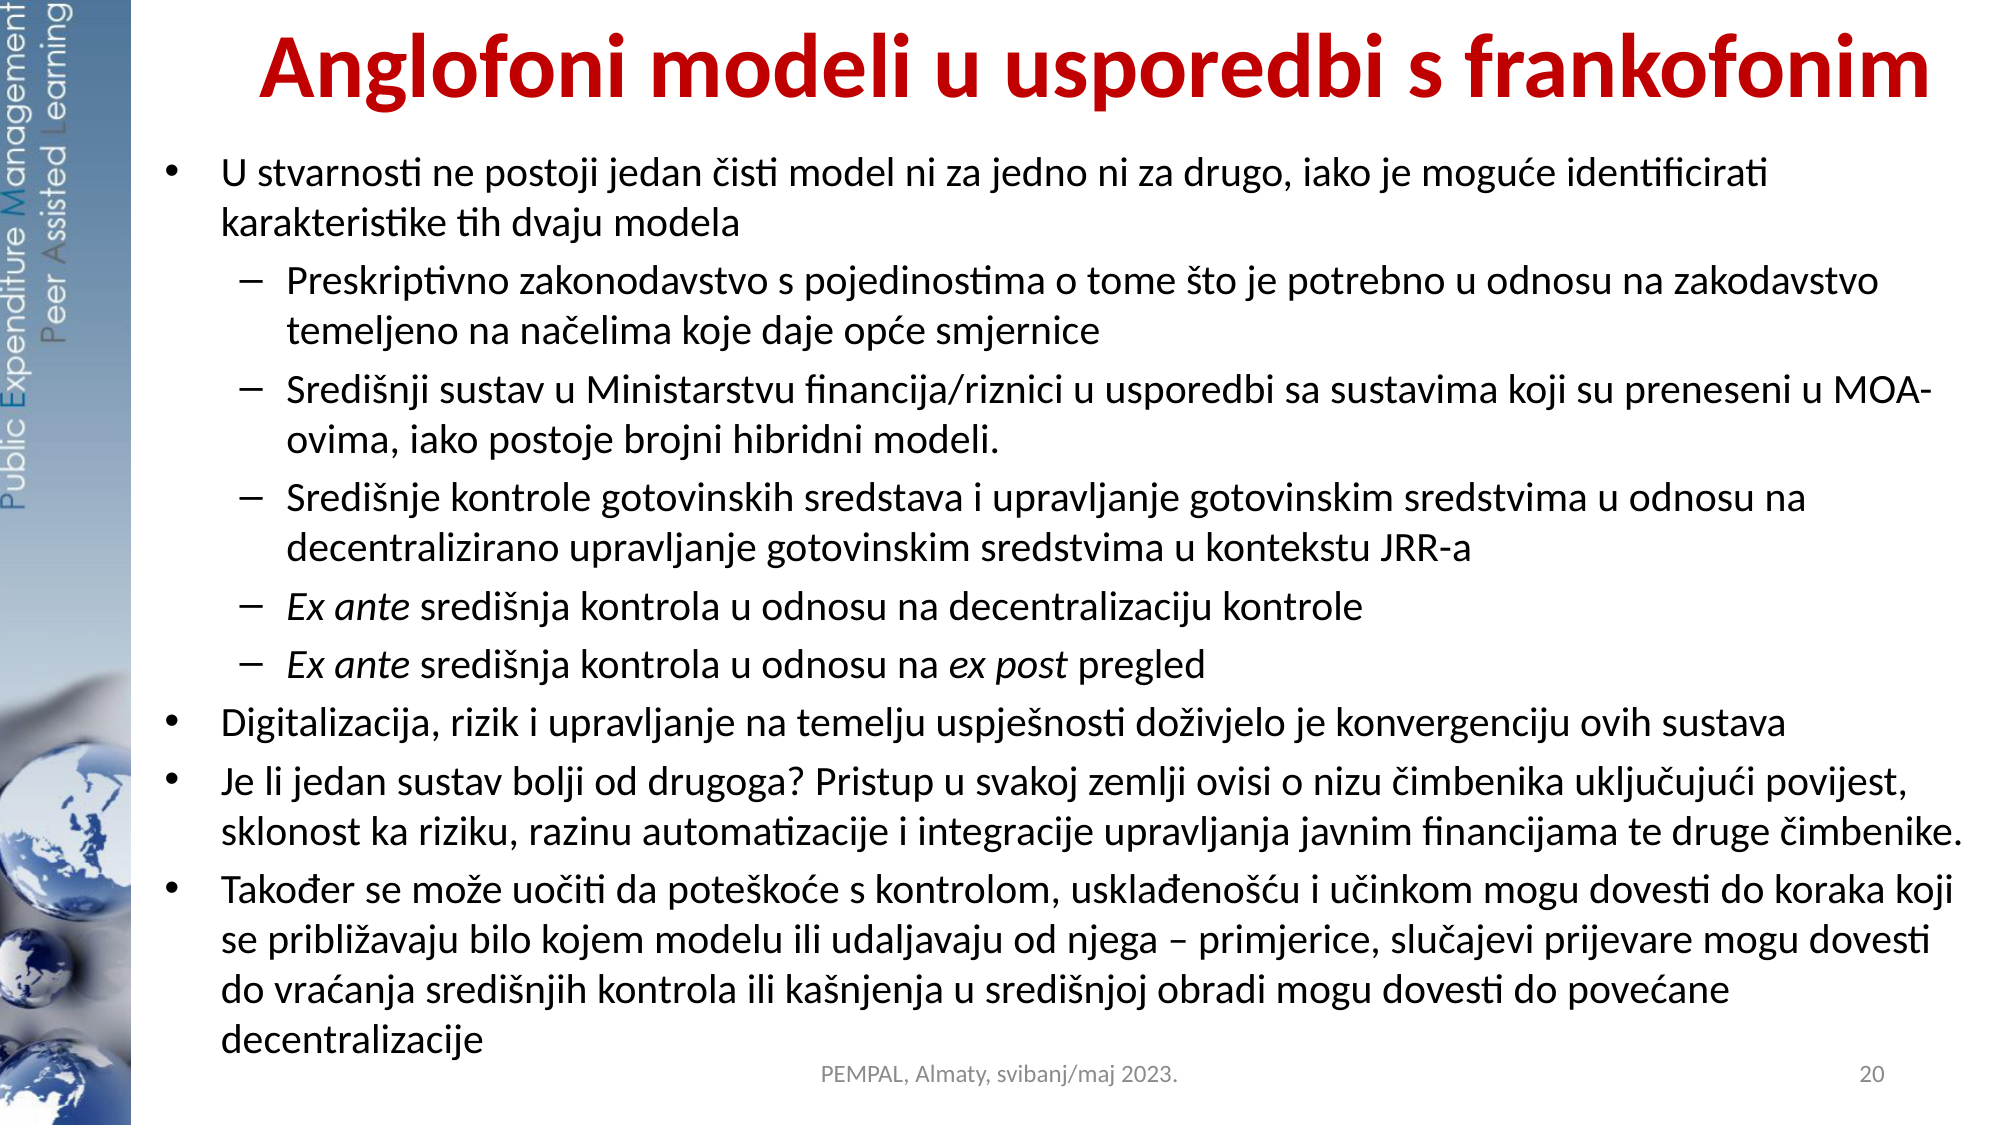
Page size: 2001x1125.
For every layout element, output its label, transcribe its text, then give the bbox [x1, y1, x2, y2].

title Anglofoni modeli u usporedbi s frankofonim [196, 0, 1997, 137]
list U stvarnosti ne postoji jedan čisti model ni za jedno ni za drugo, iako je moguće identificirati karakteristike tih dvaju modela Preskriptivno zakonodavstvo s pojedinostima o tome što je potrebno u odnosu na zakodavstvo temeljeno na načelima koje daje opće smjernice Središnji sustav u Ministarstvu financija/riznici u usporedbi sa sustavima koji su preneseni u MOA-ovima, iako postoje brojni hibridni modeli. Središnje kontrole gotovinskih sredstava i upravljanje gotovinskim sredstvima u odnosu na decentralizirano upravljanje gotovinskim sredstvima u kontekstu JRR-a Ex ante središnja kontrola u odnosu na decentralizaciju kontrole Ex ante središnja kontrola u odnosu na ex post pregled Digitalizacija, rizik i upravljanje na temelju uspješnosti doživjelo je konvergenciju ovih sustava Je li jedan sustav bolji od drugoga? Pristup u svakoj zemlji ovisi o nizu čimbenika uključujući povijest, sklonost ka riziku, razinu automatizacije i integracije upravljanja javnim financijama te druge čimbenike. Također se može uočiti da poteškoće s kontrolom, usklađenošću i učinkom mogu dovesti do koraka koji se približavaju bilo kojem modelu ili udaljavaju od njega – primjerice, slučajevi prijevare mogu dovesti do vraćanja središnjih kontrola ili kašnjenja u središnjoj obradi mogu dovesti do povećane decentralizacije [149, 137, 2000, 1043]
footer PEMPAL, Almaty, svibanj/maj 2023. [683, 1042, 1317, 1103]
picture [0, 0, 131, 1125]
slide_number 20 [1433, 1042, 1900, 1103]
